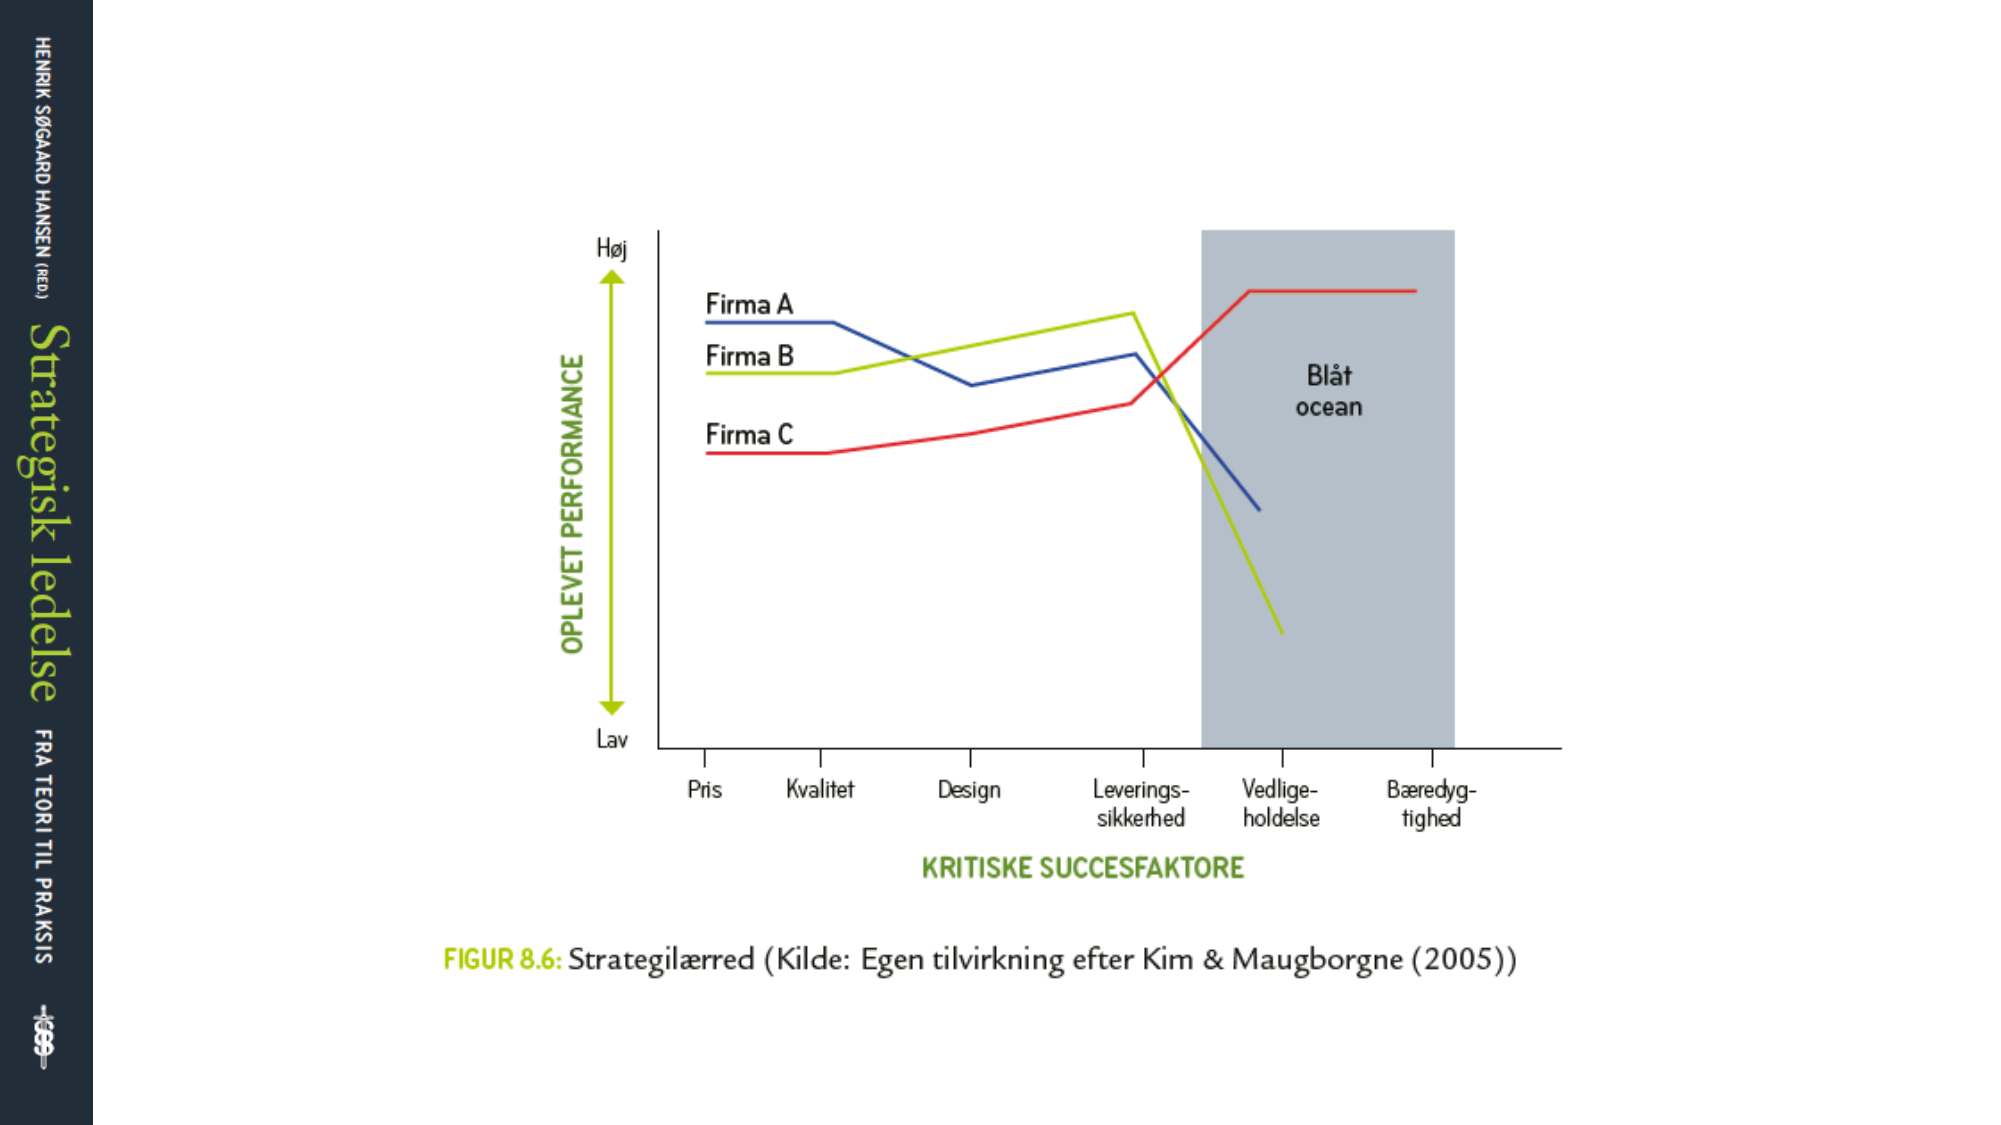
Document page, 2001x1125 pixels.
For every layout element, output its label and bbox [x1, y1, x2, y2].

picture [0, 0, 93, 1125]
picture [426, 168, 1614, 991]
